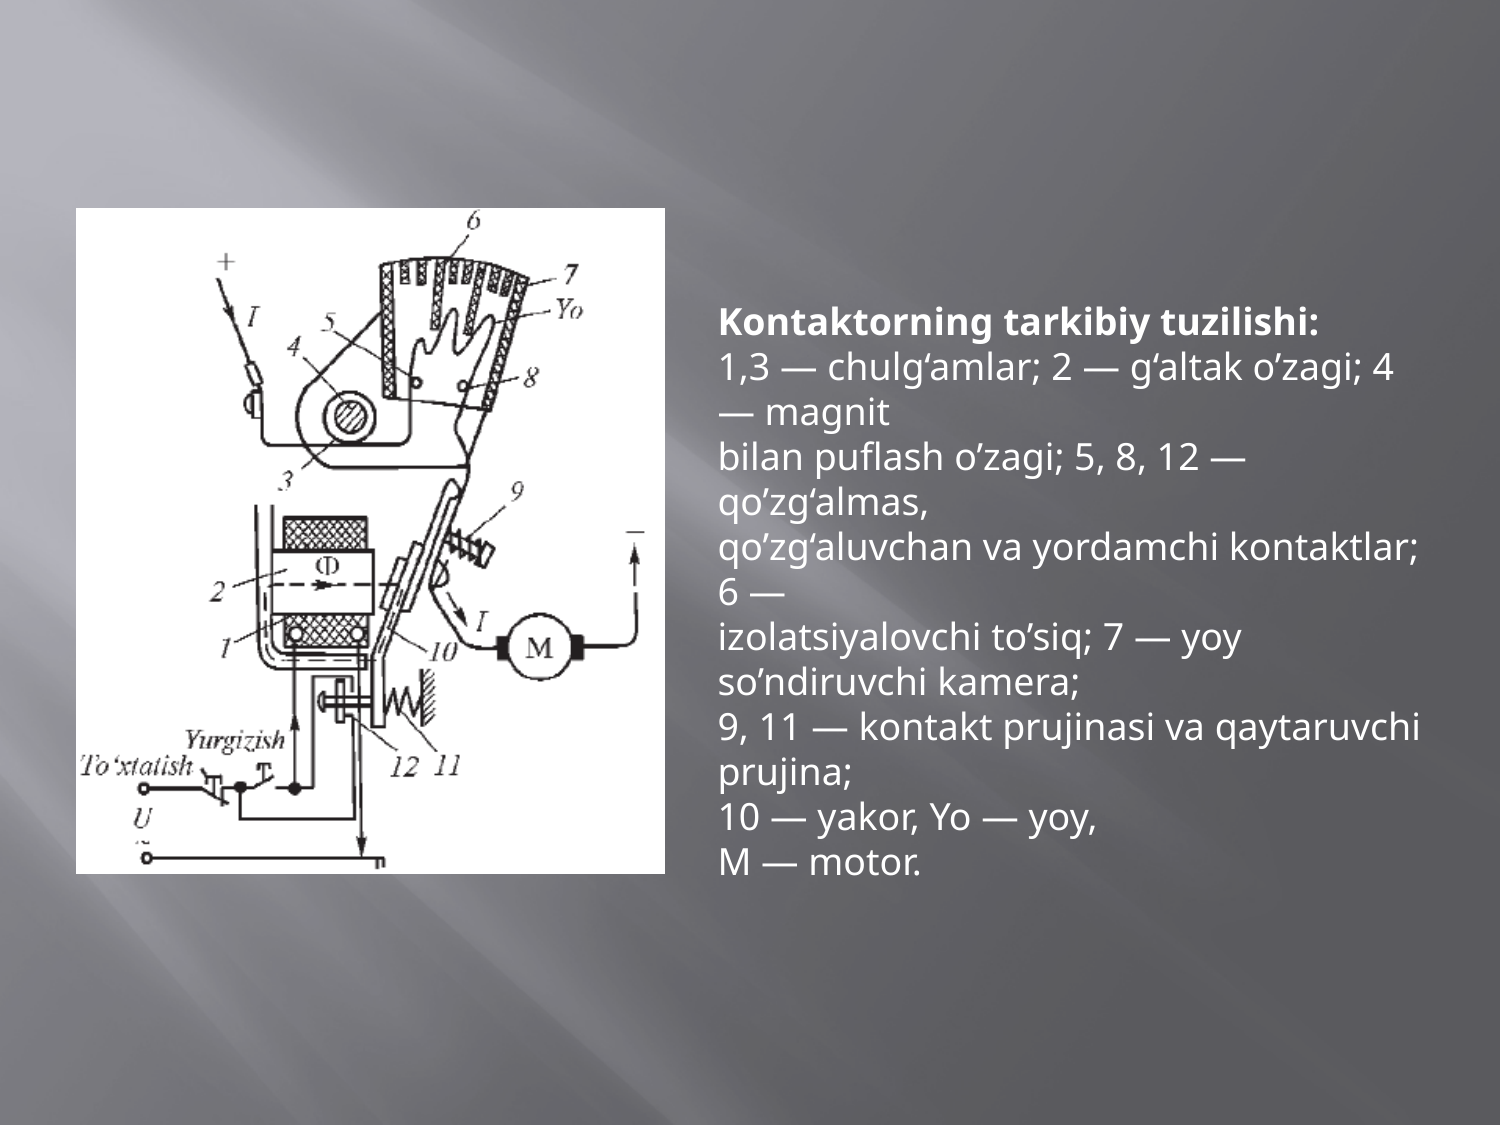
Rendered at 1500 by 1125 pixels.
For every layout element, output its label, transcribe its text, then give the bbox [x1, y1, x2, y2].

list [76, 207, 665, 874]
text_box Kontaktorning tarkibiy tuzilishi: 1,3 — chulg‘amlar; 2 — g‘altak o’zagi; 4 — magnit bilan puflash o’zagi; 5, 8, 12 — qo’zg‘almas, qo’zg‘aluvchan va yordamchi kontaktlar; 6 — izolatsiyalovchi to’siq; 7 — yoy so’ndiruvchi kamera; 9, 11 — kontakt prujinasi va qaytaruvchi prujina; 10 — yakor, Yo — yoy, M — motor. [707, 290, 1453, 891]
